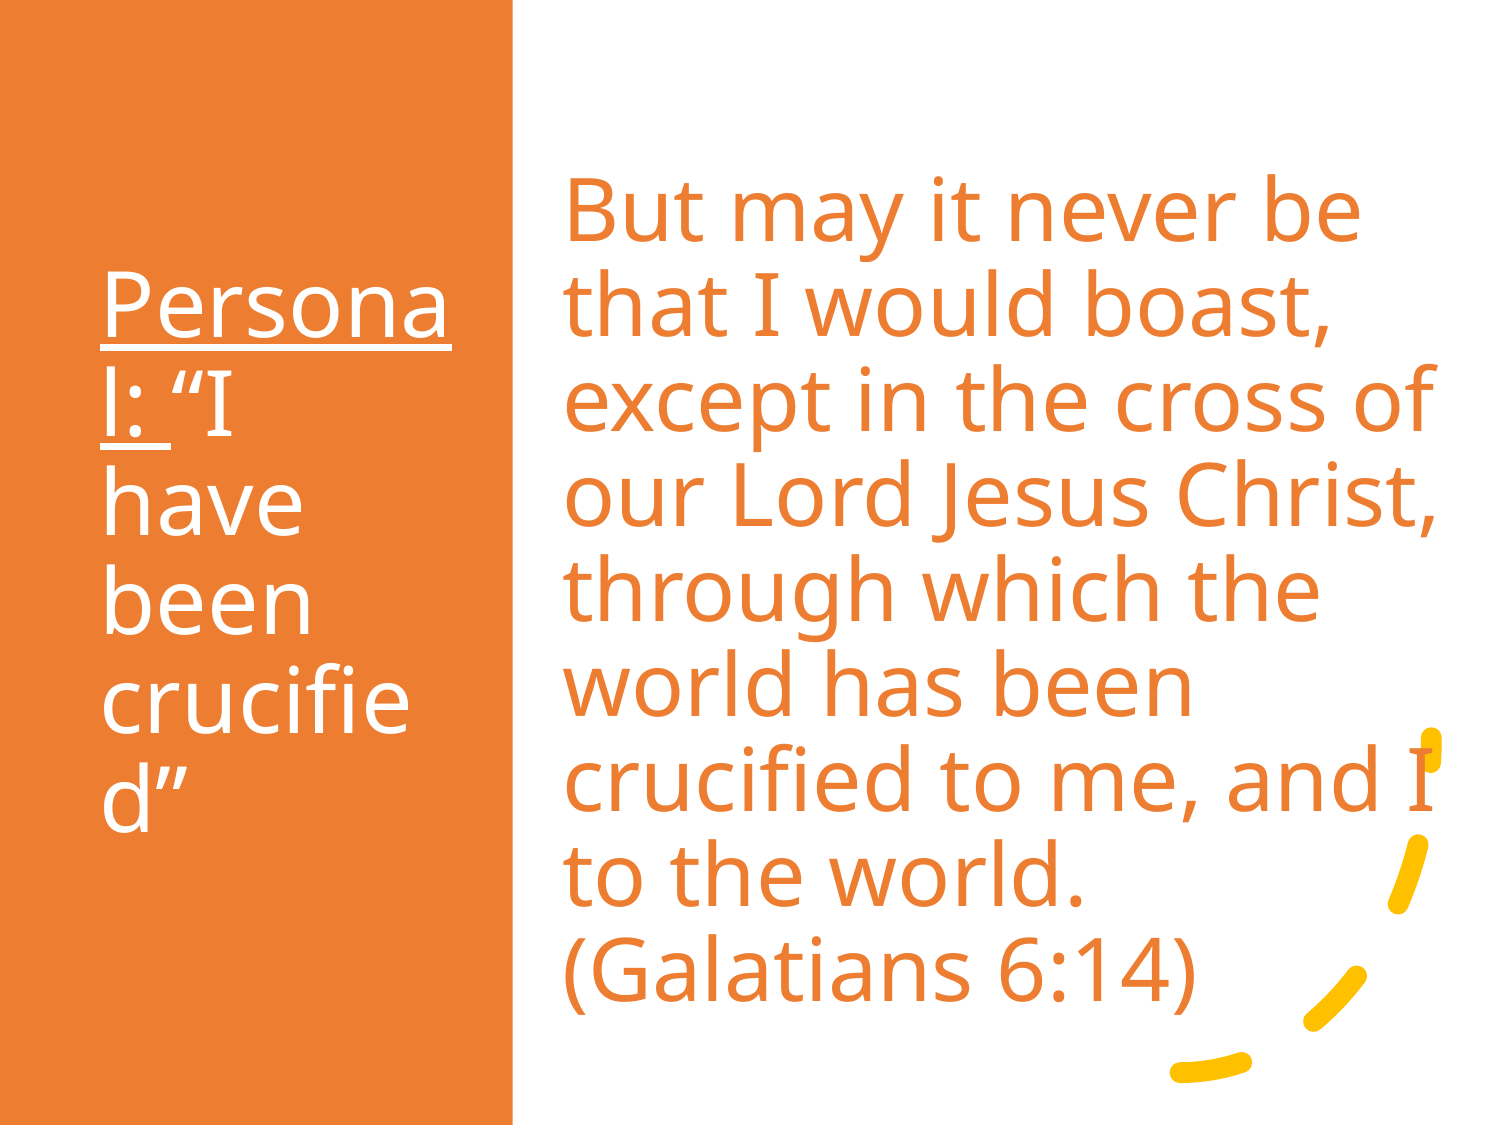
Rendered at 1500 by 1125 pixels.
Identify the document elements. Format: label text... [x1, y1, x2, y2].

text_box [514, 0, 1500, 1125]
text_box [0, 0, 514, 1125]
list But may it never be that I would boast, except in the cross of our Lord Jesus Christ, through which the world has been crucified to me, and I to the world. (Galatians 6:14) [547, 0, 1463, 1073]
title Personal: “I have been crucified” [84, 97, 479, 1014]
